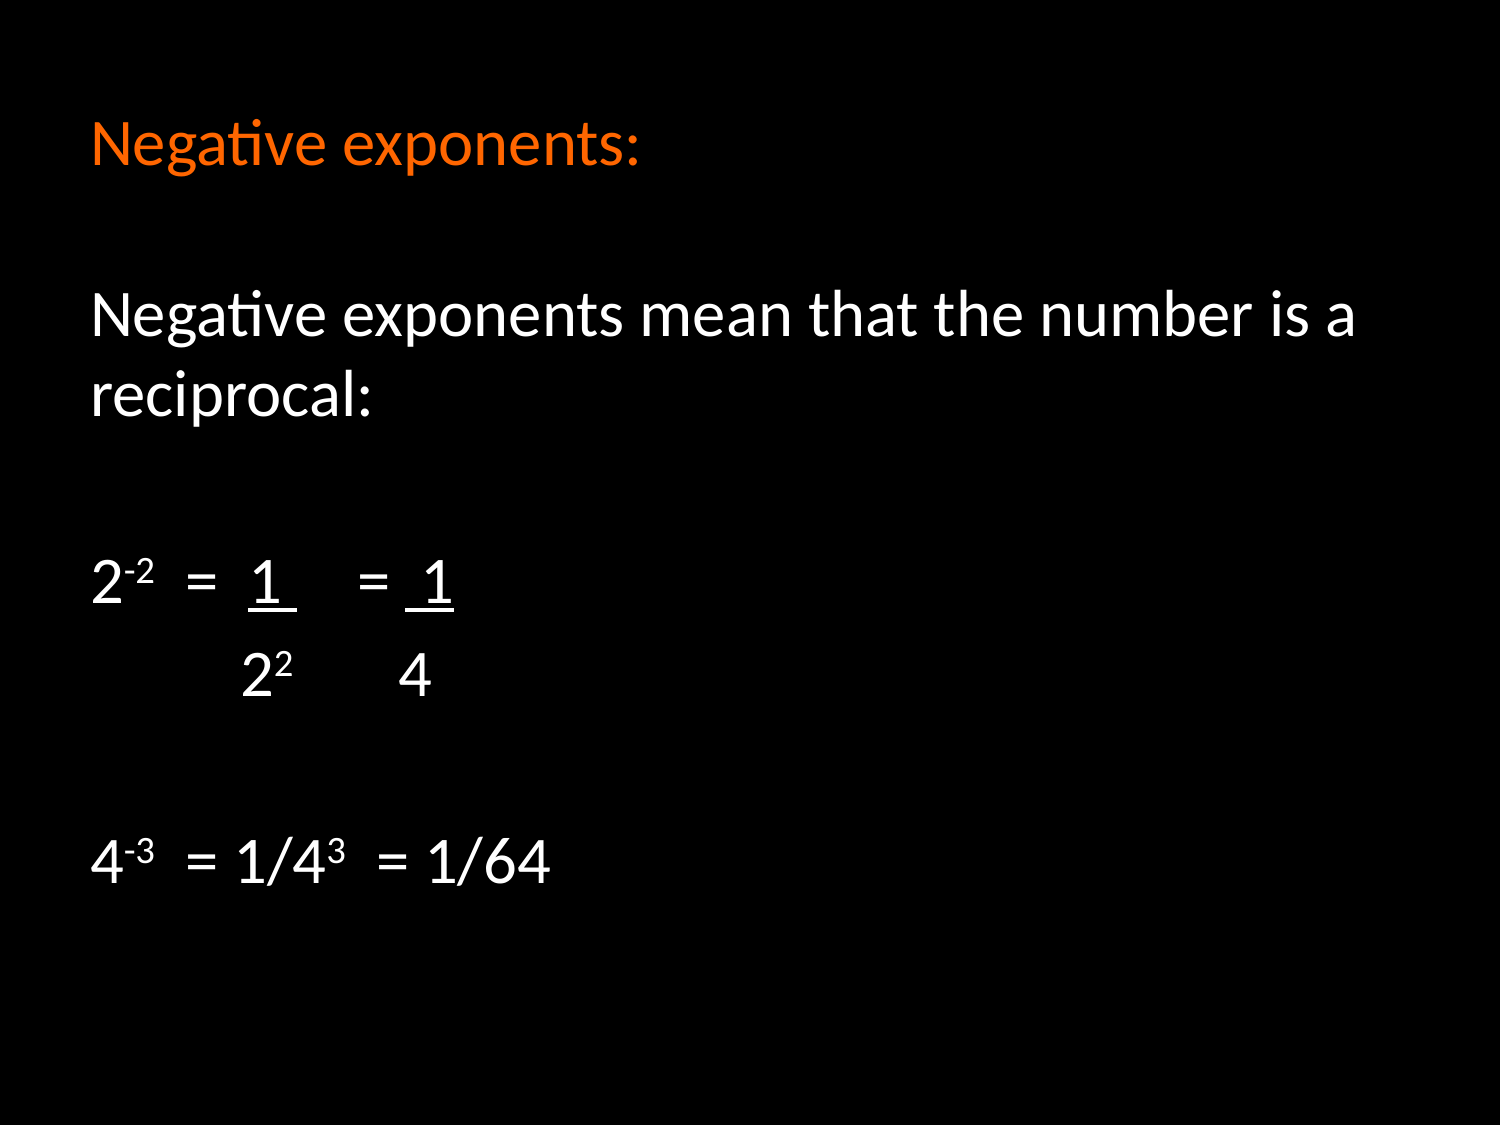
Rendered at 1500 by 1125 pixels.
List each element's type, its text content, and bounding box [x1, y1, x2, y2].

list Negative exponents mean that the number is a reciprocal: 2-2 = 1 = 1 22 4 4-3 = 1/43 = 1/64 [75, 262, 1425, 1005]
title Negative exponents: [75, 45, 1425, 233]
